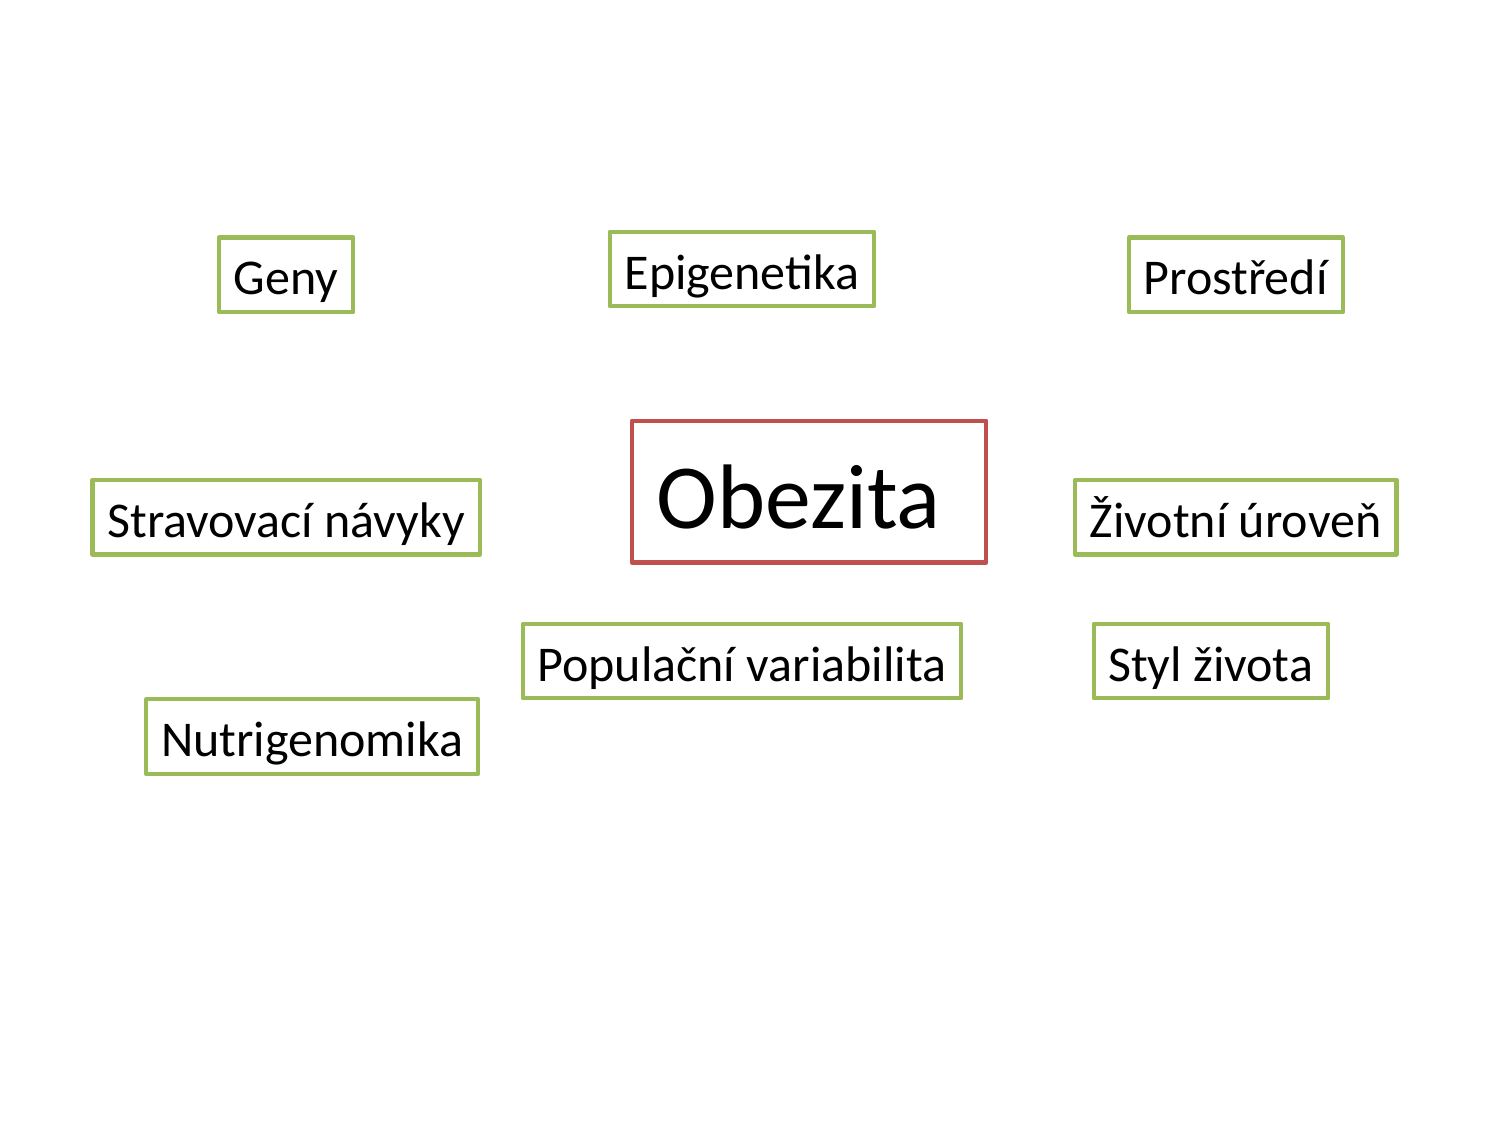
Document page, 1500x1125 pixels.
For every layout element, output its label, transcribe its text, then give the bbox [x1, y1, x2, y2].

text_box Geny [217, 235, 355, 314]
text_box Prostředí [1127, 235, 1345, 314]
title Obezita [630, 419, 988, 565]
text_box Nutrigenomika [144, 697, 480, 776]
text_box Životní úroveň [1073, 478, 1399, 557]
text_box Populační variabilita [521, 622, 963, 700]
text_box Epigenetika [608, 230, 876, 308]
text_box Styl života [1092, 622, 1330, 700]
text_box Stravovací návyky [90, 478, 482, 557]
